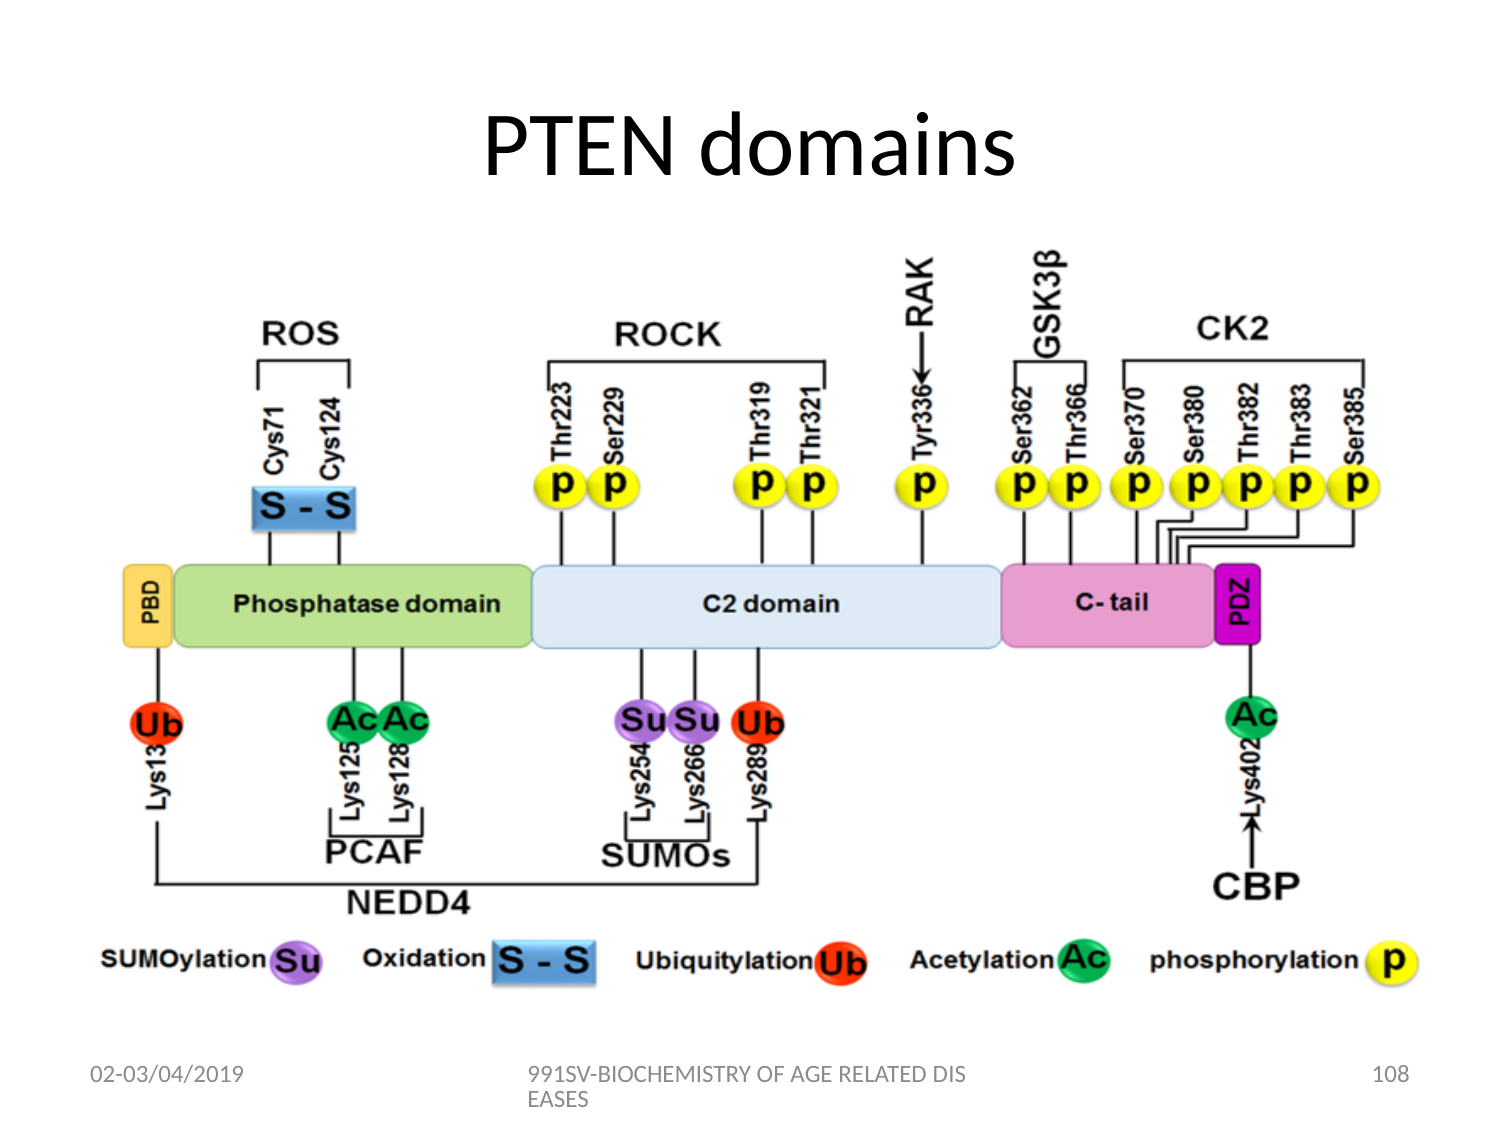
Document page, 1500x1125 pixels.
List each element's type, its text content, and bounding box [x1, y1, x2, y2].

footer 991SV-BIOCHEMISTRY OF AGE RELATED DISEASES [512, 1042, 988, 1103]
slide_number 107 [1074, 1042, 1425, 1103]
title PTEN domains [75, 45, 1425, 233]
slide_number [75, 1042, 425, 1103]
picture [97, 248, 1426, 993]
